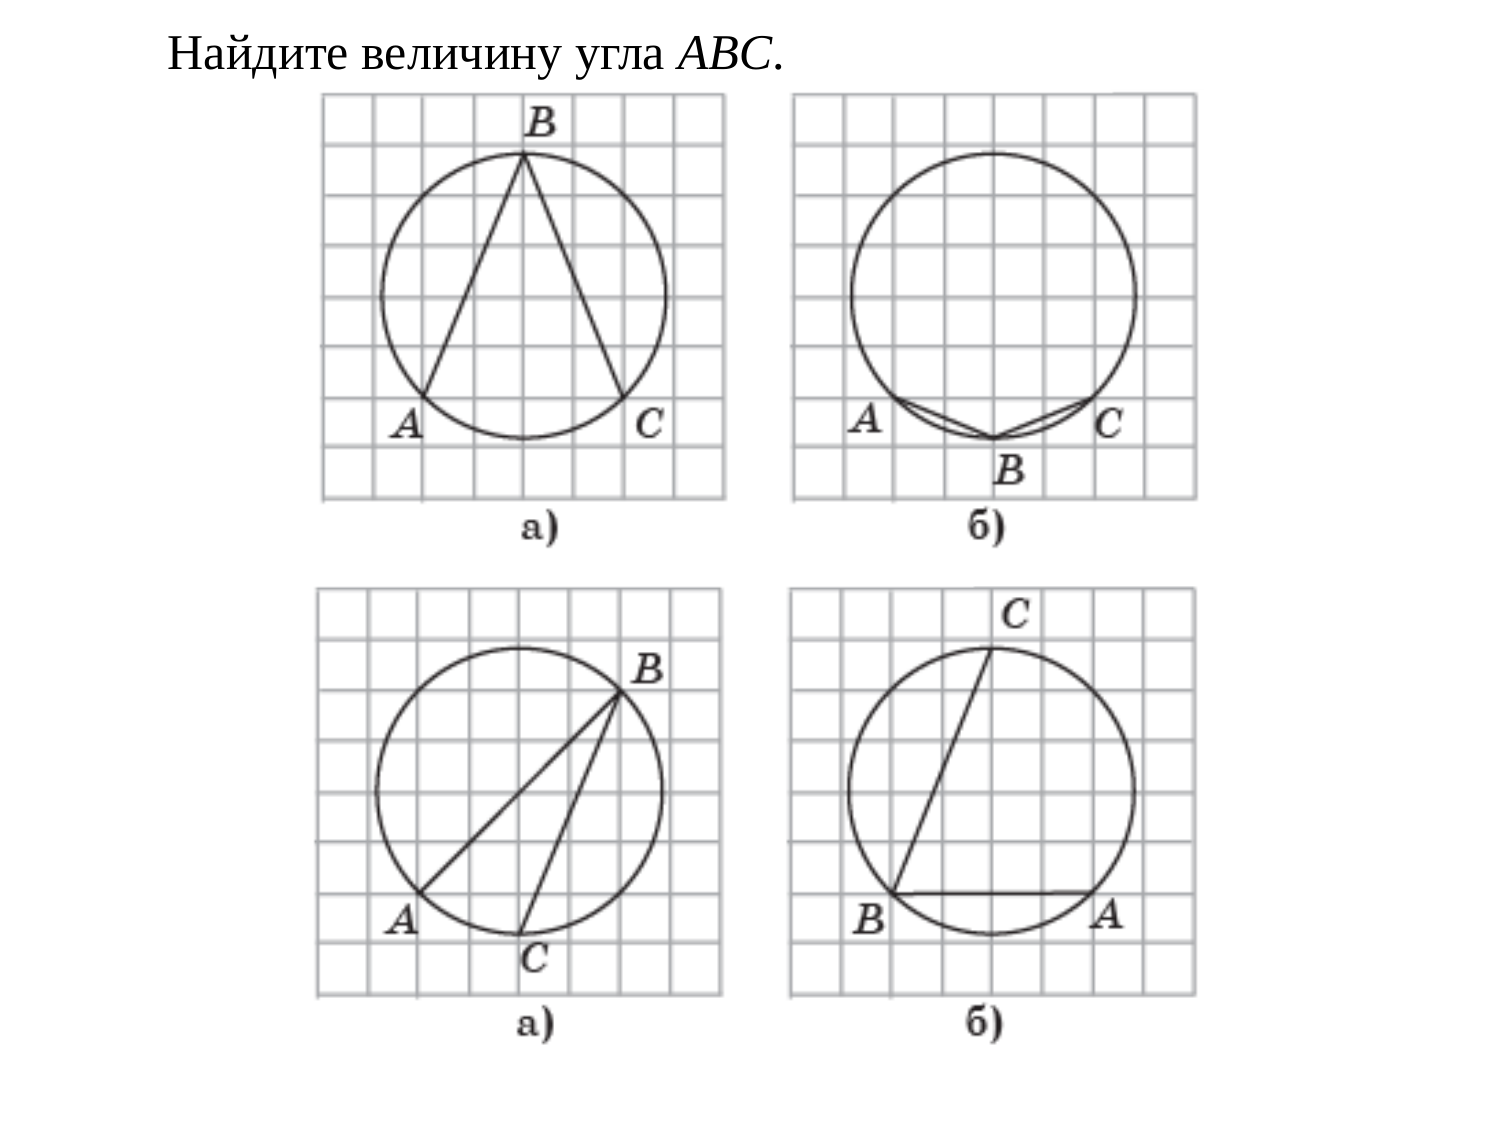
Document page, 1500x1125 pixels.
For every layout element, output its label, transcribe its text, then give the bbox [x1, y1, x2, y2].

picture [312, 574, 1215, 1053]
picture [312, 88, 1204, 551]
text_box Найдите величину угла ABC. [3, 11, 1500, 87]
